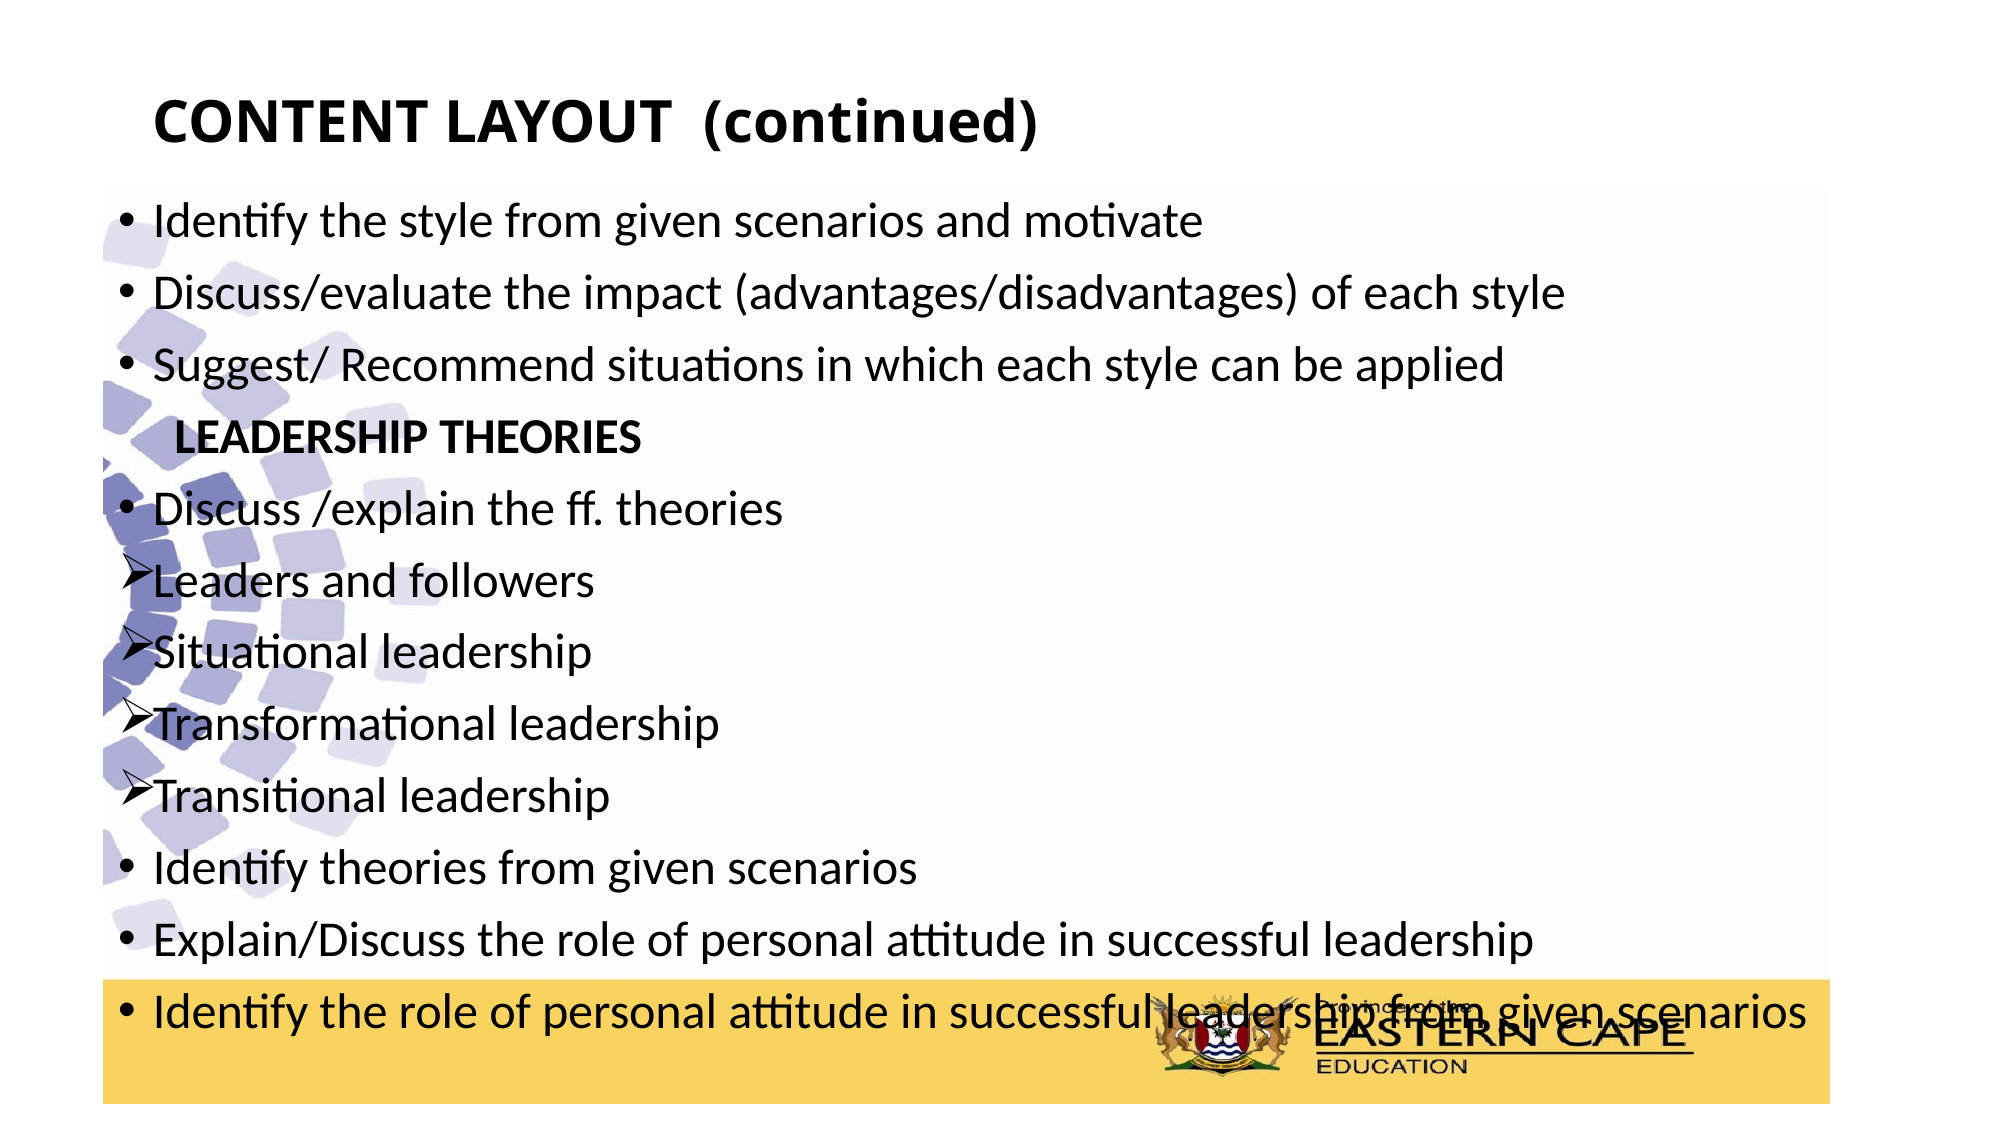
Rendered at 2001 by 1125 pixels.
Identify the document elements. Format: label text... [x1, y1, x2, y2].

list Identify the style from given scenarios and motivate Discuss/evaluate the impact (advantages/disadvantages) of each style Suggest/ Recommend situations in which each style can be applied LEADERSHIP THEORIES Discuss /explain the ff. theories Leaders and followers Situational leadership Transformational leadership Transitional leadership Identify theories from given scenarios Explain/Discuss the role of personal attitude in successful leadership Identify the role of personal attitude in successful leadership from given scenarios [103, 187, 1830, 1104]
title CONTENT LAYOUT (continued) [137, 59, 1863, 188]
